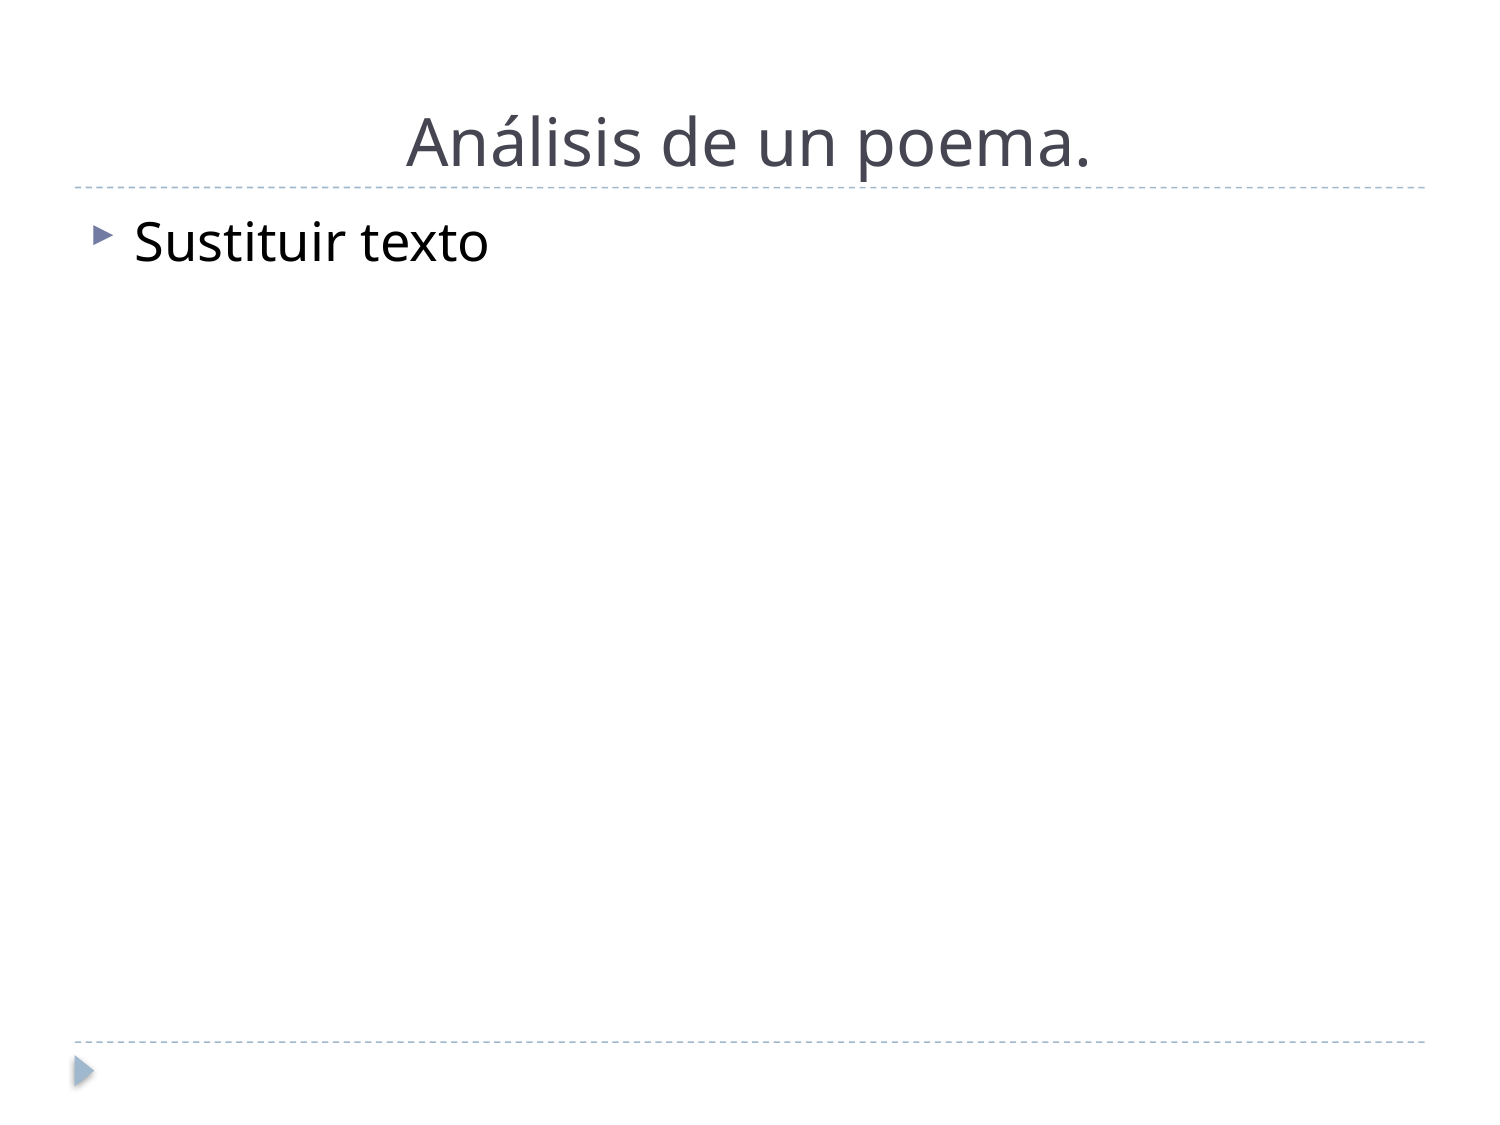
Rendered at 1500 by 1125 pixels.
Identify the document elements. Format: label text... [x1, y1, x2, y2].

title Análisis de un poema. [75, 24, 1425, 188]
list Sustituir texto [75, 200, 1425, 1010]
